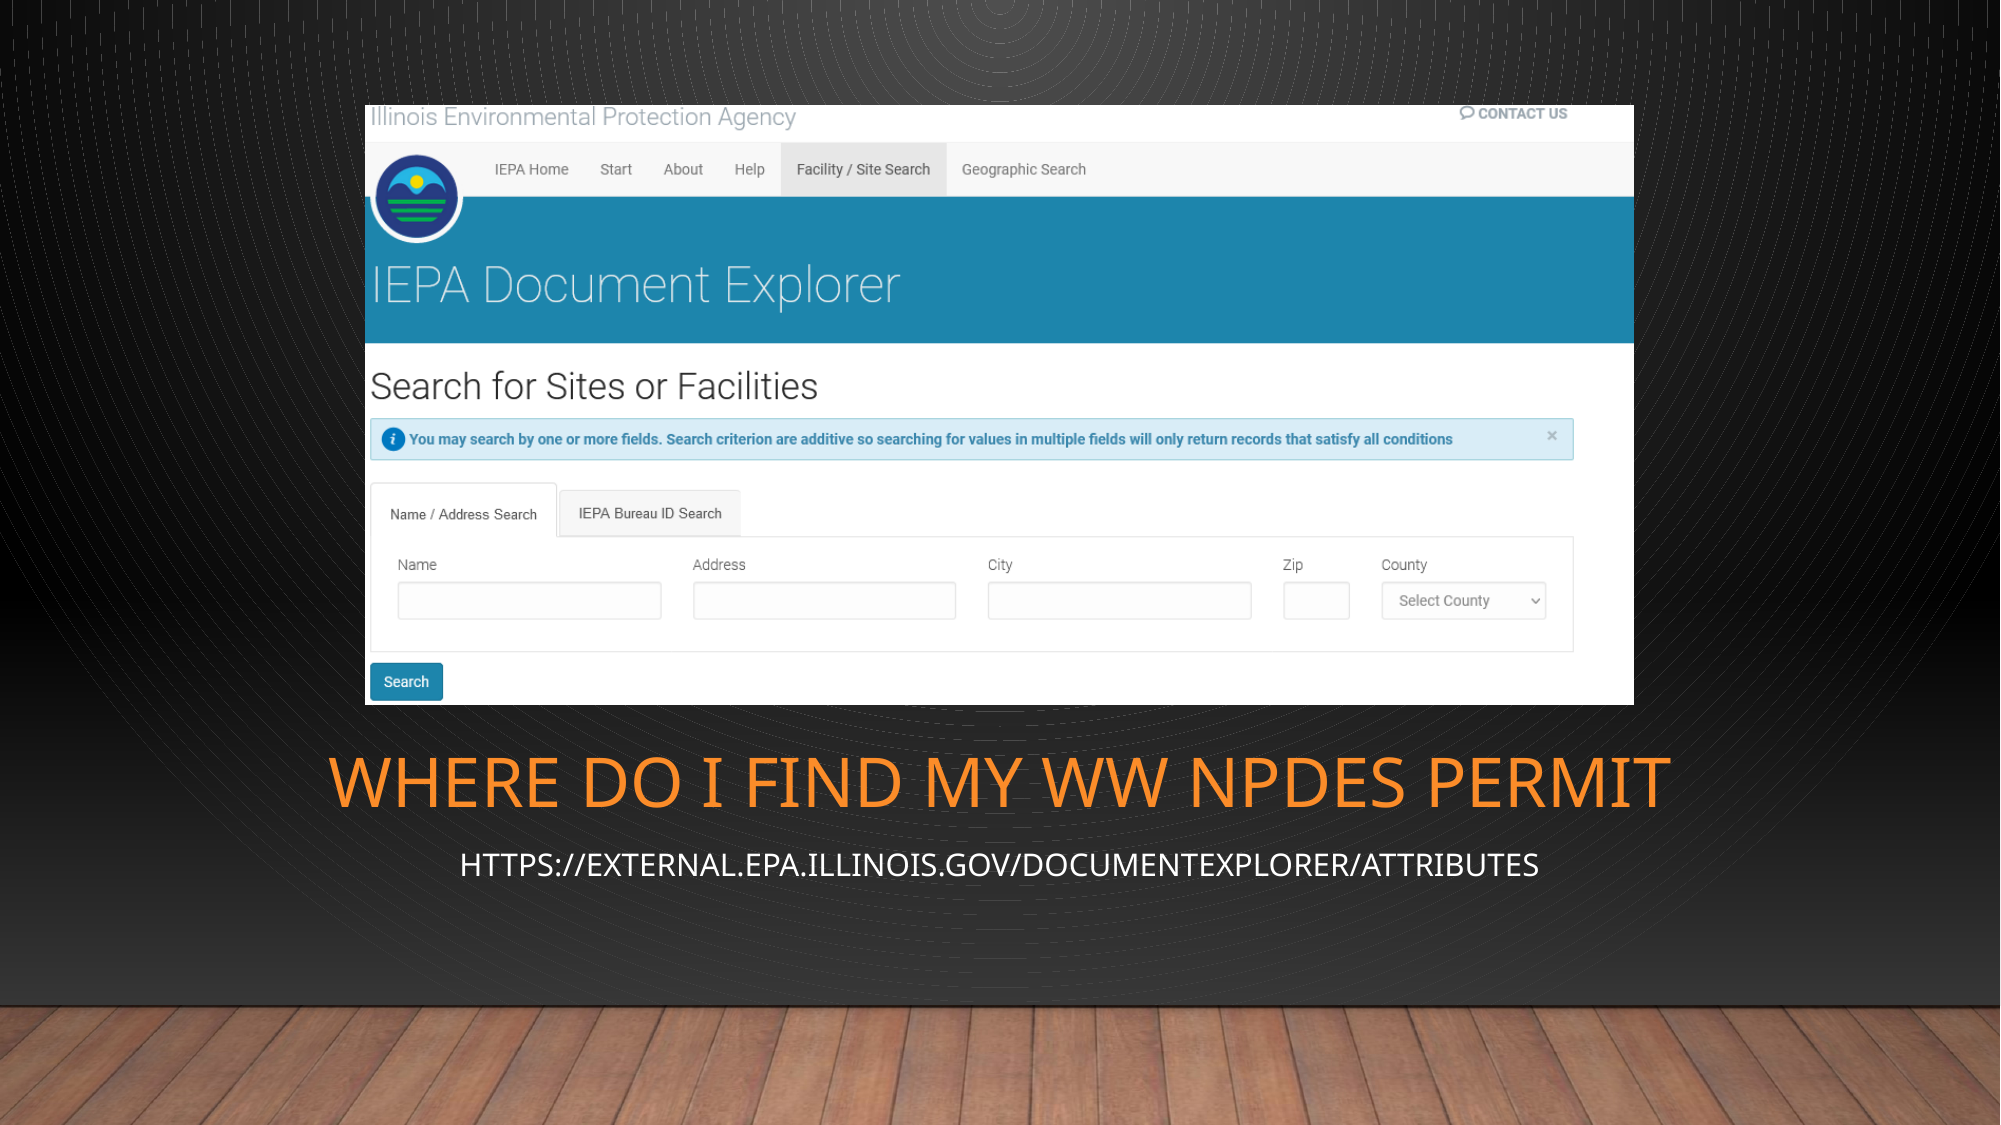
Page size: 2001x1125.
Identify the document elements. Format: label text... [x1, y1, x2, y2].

picture [365, 105, 1635, 705]
subtitle https://external.epa.illinois.gov/DocumentExplorer/Attributes [291, 822, 1710, 898]
picture [0, 1005, 2000, 1125]
title Where do I find my ww npdes permit [291, 731, 1710, 822]
